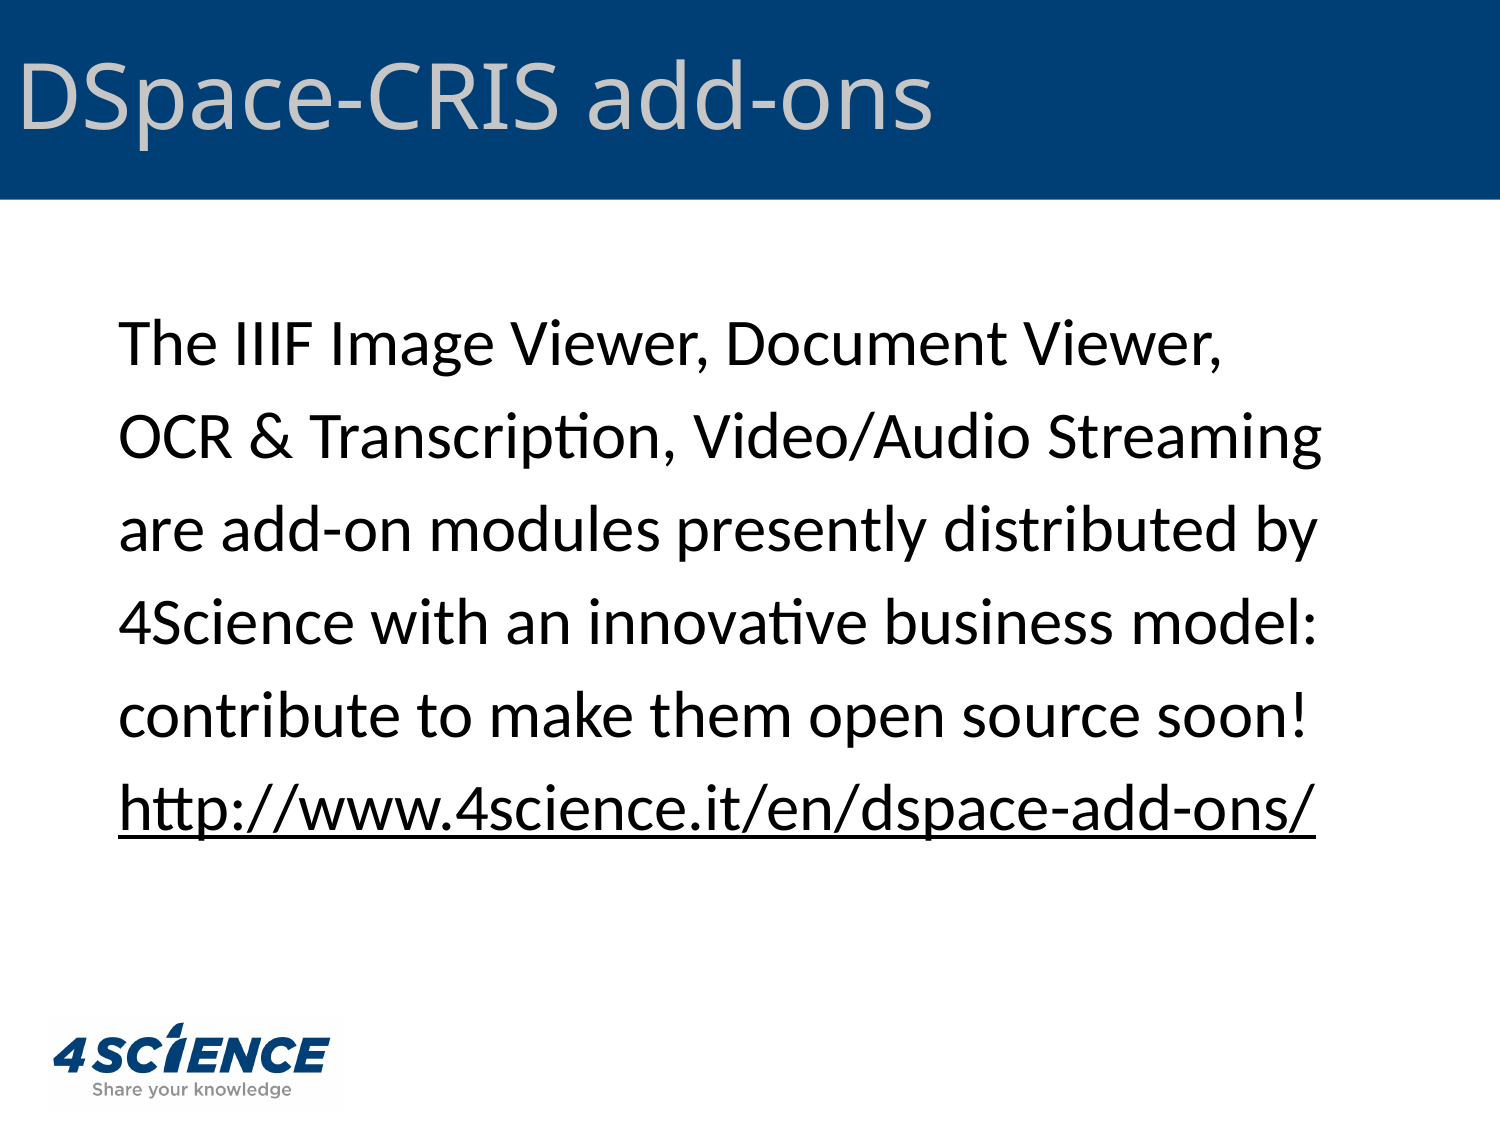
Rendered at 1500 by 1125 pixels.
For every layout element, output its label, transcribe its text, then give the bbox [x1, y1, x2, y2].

list The IIIF Image Viewer, Document Viewer, OCR & Transcription, Video/Audio Streaming are add-on modules presently distributed by 4Science with an innovative business model: contribute to make them open source soon! http://www.4science.it/en/dspace-add-ons/ [103, 200, 1397, 979]
picture [46, 1013, 343, 1113]
title DSpace-CRIS add-ons [0, 0, 1500, 200]
